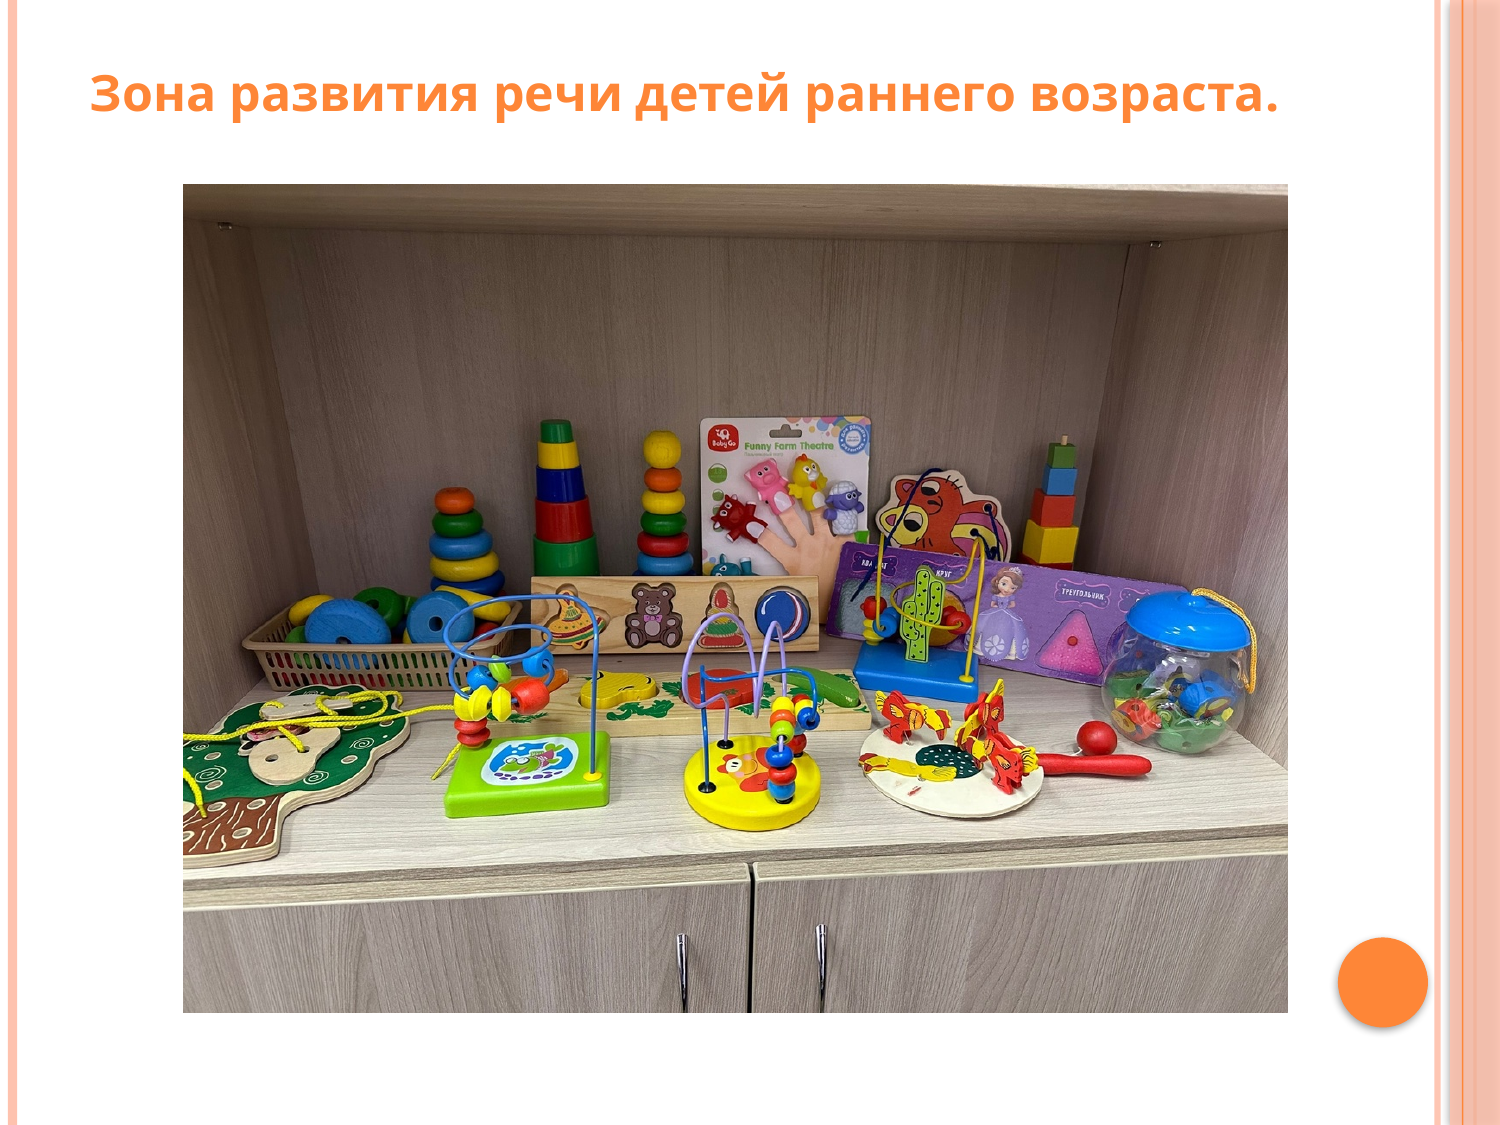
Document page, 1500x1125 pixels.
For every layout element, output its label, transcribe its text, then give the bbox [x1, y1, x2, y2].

picture [182, 183, 1288, 1014]
list Зона развития речи детей раннего возраста. [75, 54, 1300, 1062]
